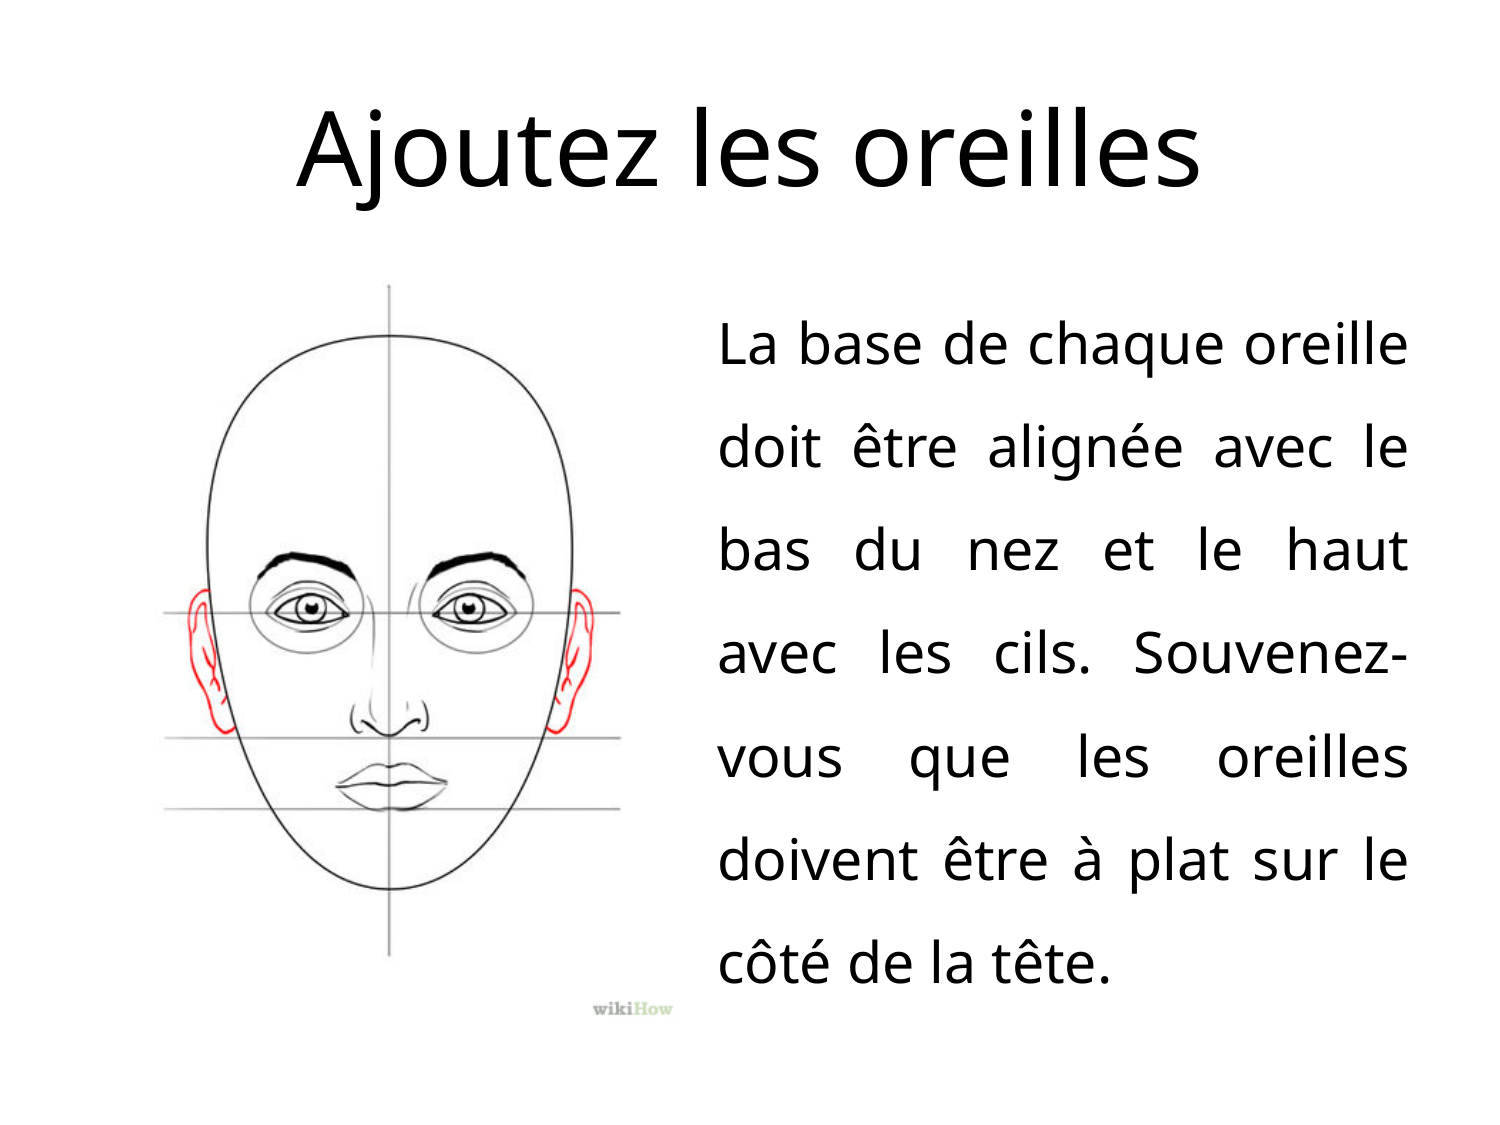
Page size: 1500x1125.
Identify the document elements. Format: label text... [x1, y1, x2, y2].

list La base de chaque oreille doit être alignée avec le bas du nez et le haut avec les cils. Souvenez-vous que les oreilles doivent être à plat sur le côté de la tête. [702, 262, 1425, 1005]
title Ajoutez les oreilles [75, 75, 1425, 263]
picture [74, 233, 687, 1032]
